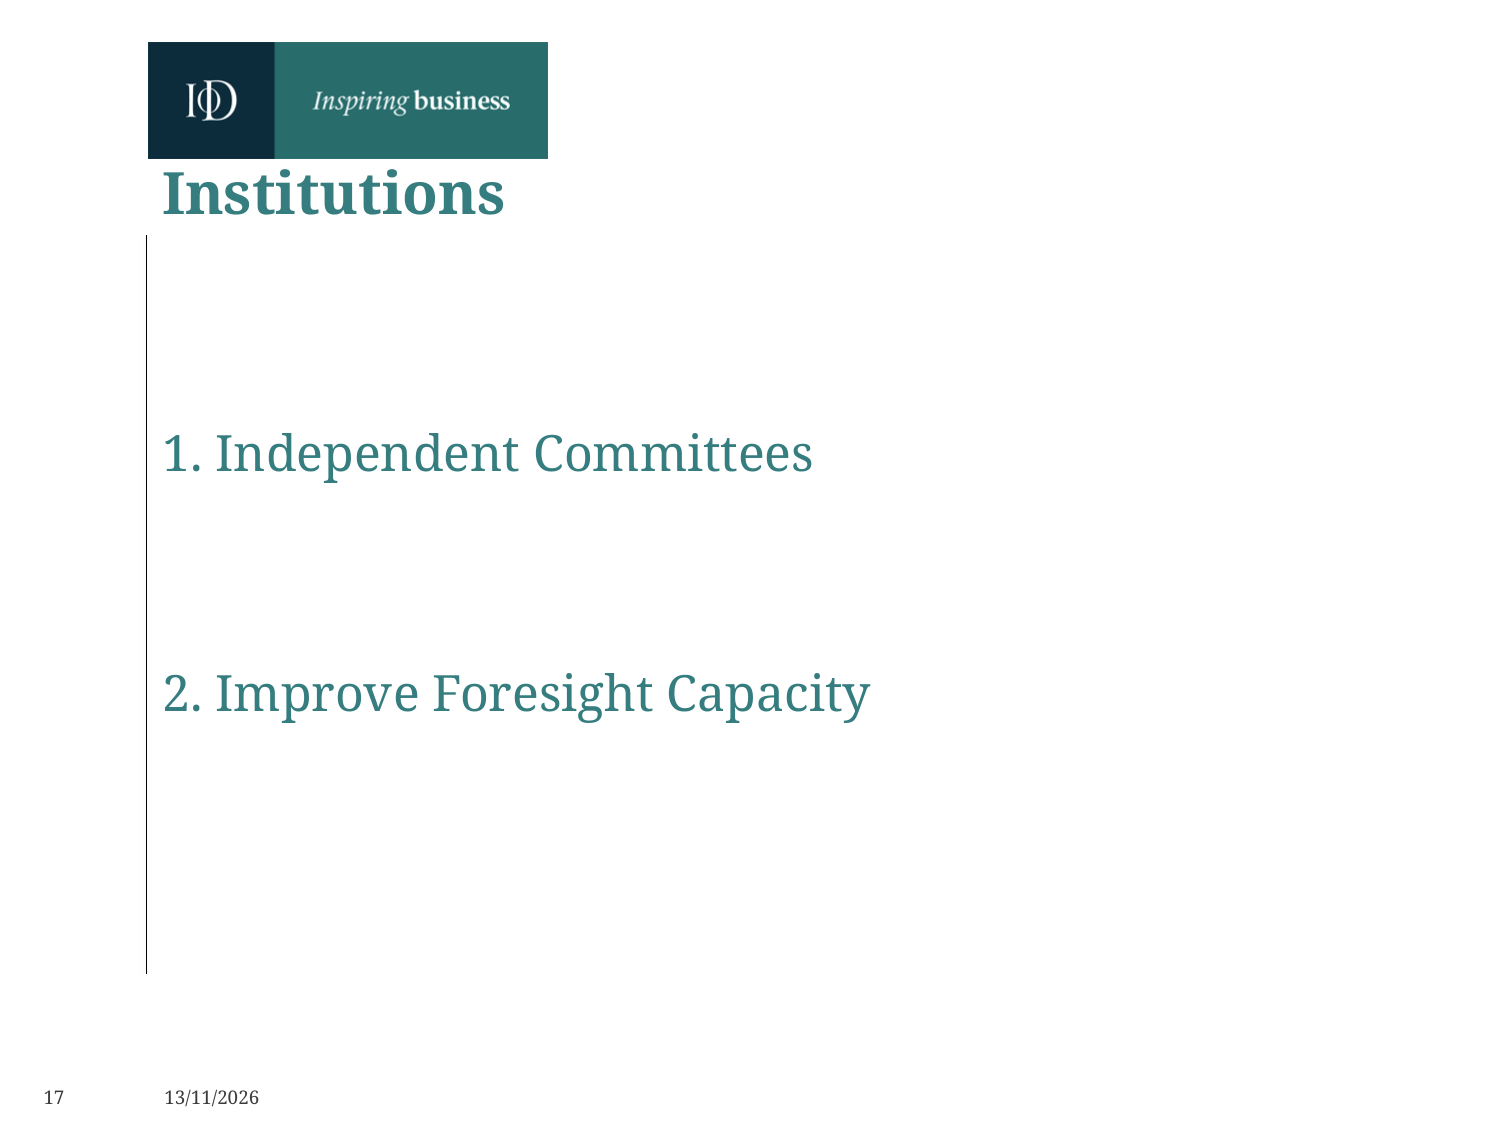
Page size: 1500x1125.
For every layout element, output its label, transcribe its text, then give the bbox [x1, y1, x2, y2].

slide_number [149, 1081, 407, 1119]
picture [148, 42, 548, 148]
slide_number 17 [28, 1081, 148, 1119]
text_box 1. Independent Committees 2. Improve Foresight Capacity [147, 234, 1365, 1060]
text_box Institutions [147, 148, 1306, 234]
